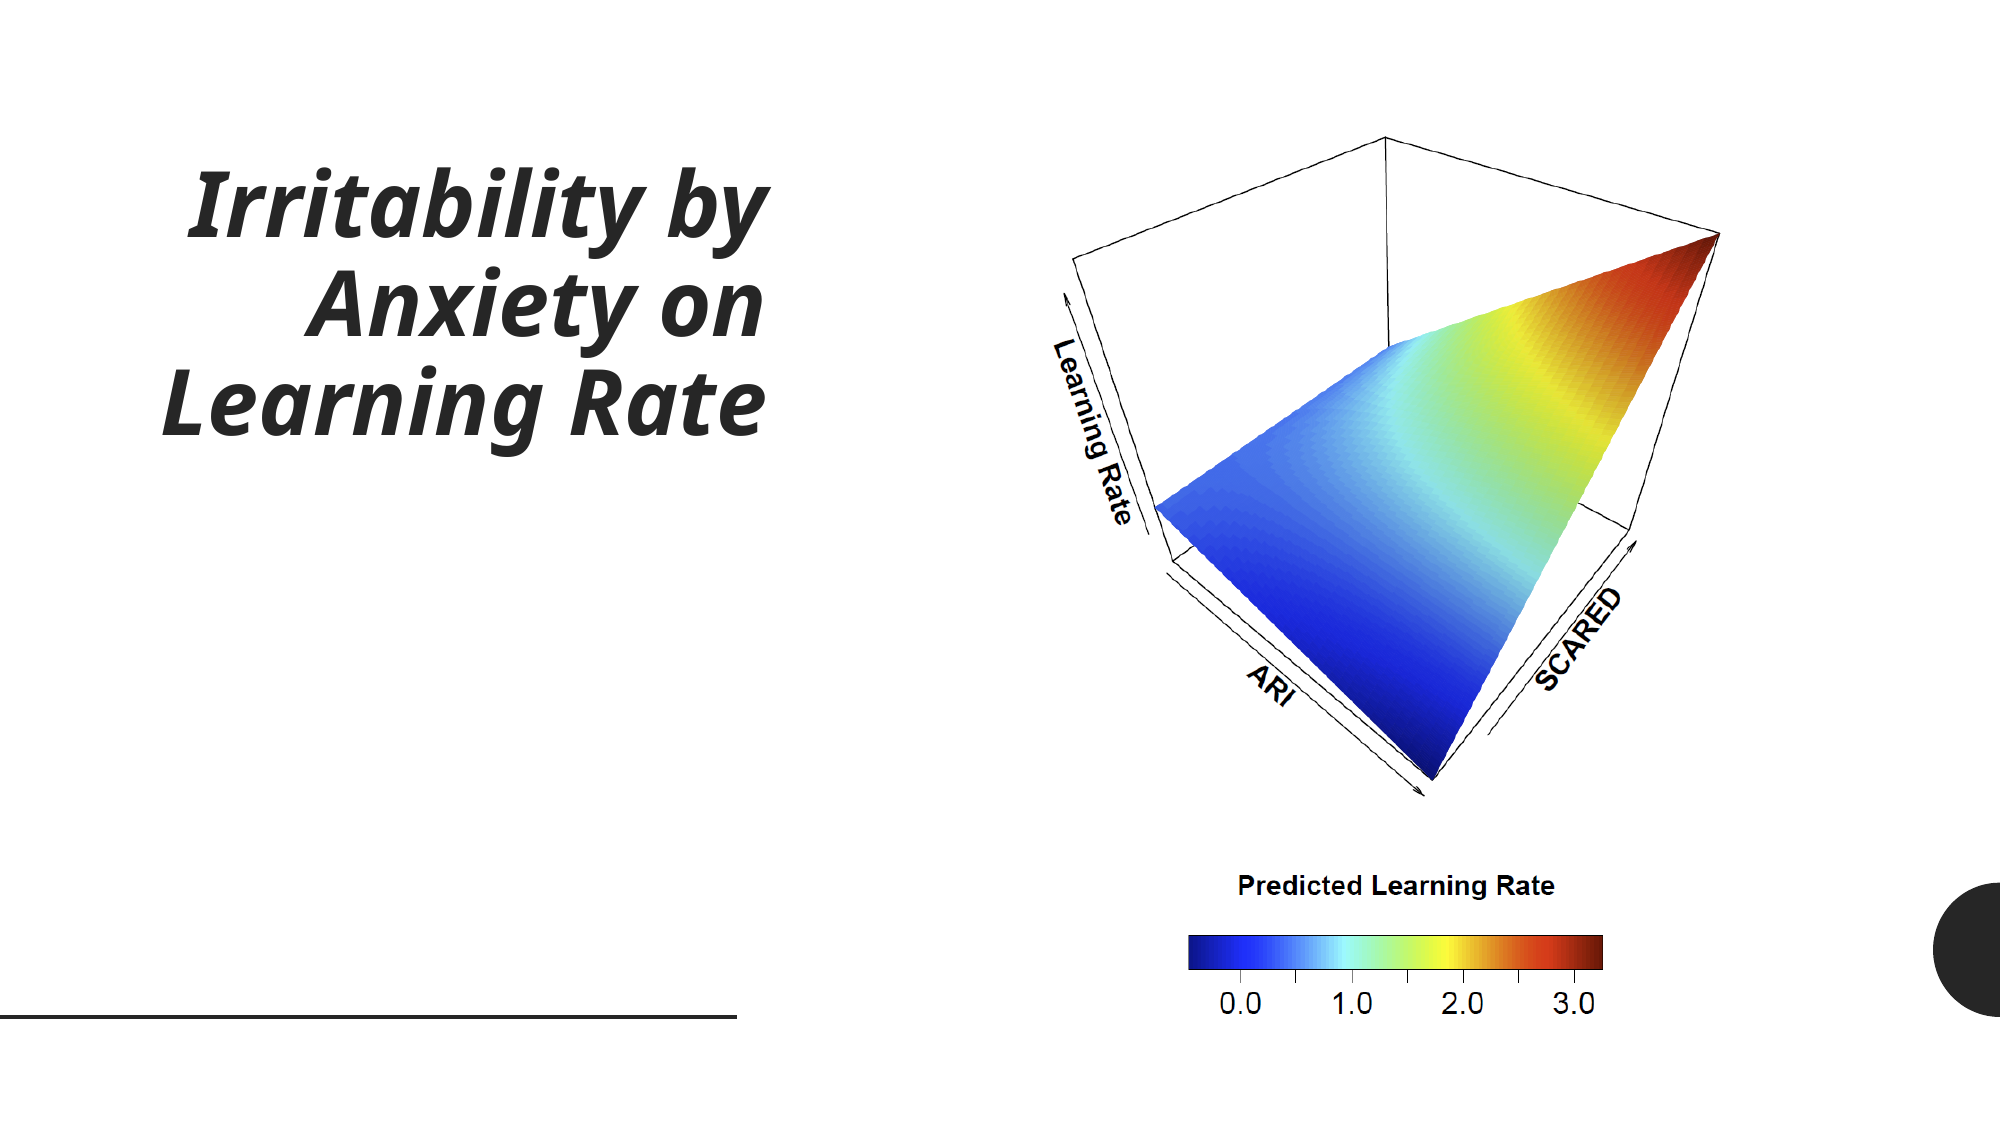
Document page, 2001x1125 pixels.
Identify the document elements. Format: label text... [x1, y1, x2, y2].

picture [973, 66, 1783, 1078]
title Irritability by Anxiety on Learning Rate [123, 151, 783, 964]
